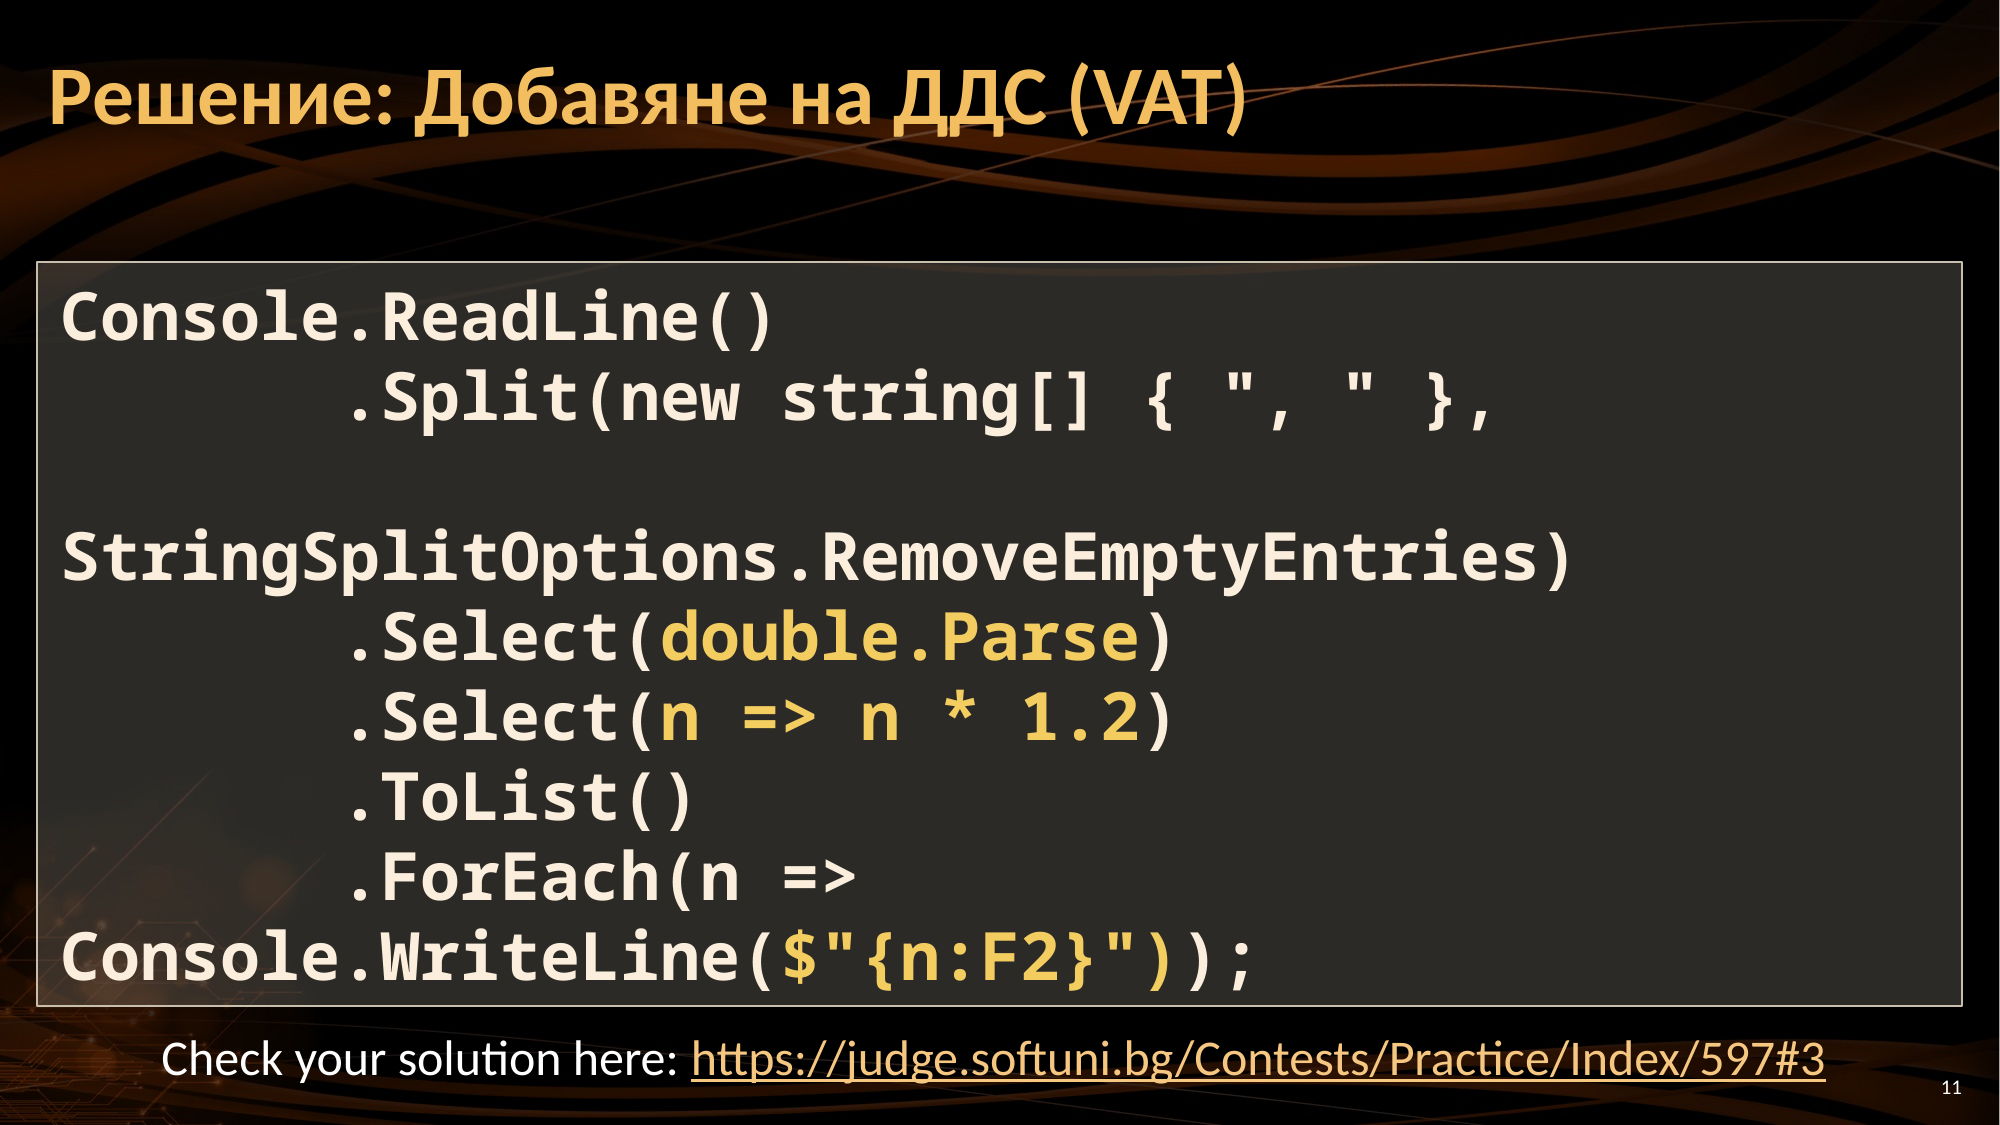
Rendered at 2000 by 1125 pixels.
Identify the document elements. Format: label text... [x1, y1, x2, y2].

text_box Console.ReadLine() .Split(new string[] { ", " }, StringSplitOptions.RemoveEmptyEntries) .Select(double.Parse) .Select(n => n * 1.2) .ToList() .ForEach(n => Console.WriteLine($"{n:F2}")); [37, 262, 1963, 1006]
title Решение: Добавяне на ДДС (VAT) [30, 6, 1968, 189]
picture [0, 0, 2000, 1125]
slide_number 11 [1897, 1070, 1968, 1103]
text_box Check your solution here: https://judge.softuni.bg/Contests/Practice/Index/597#3 [0, 1018, 1988, 1093]
